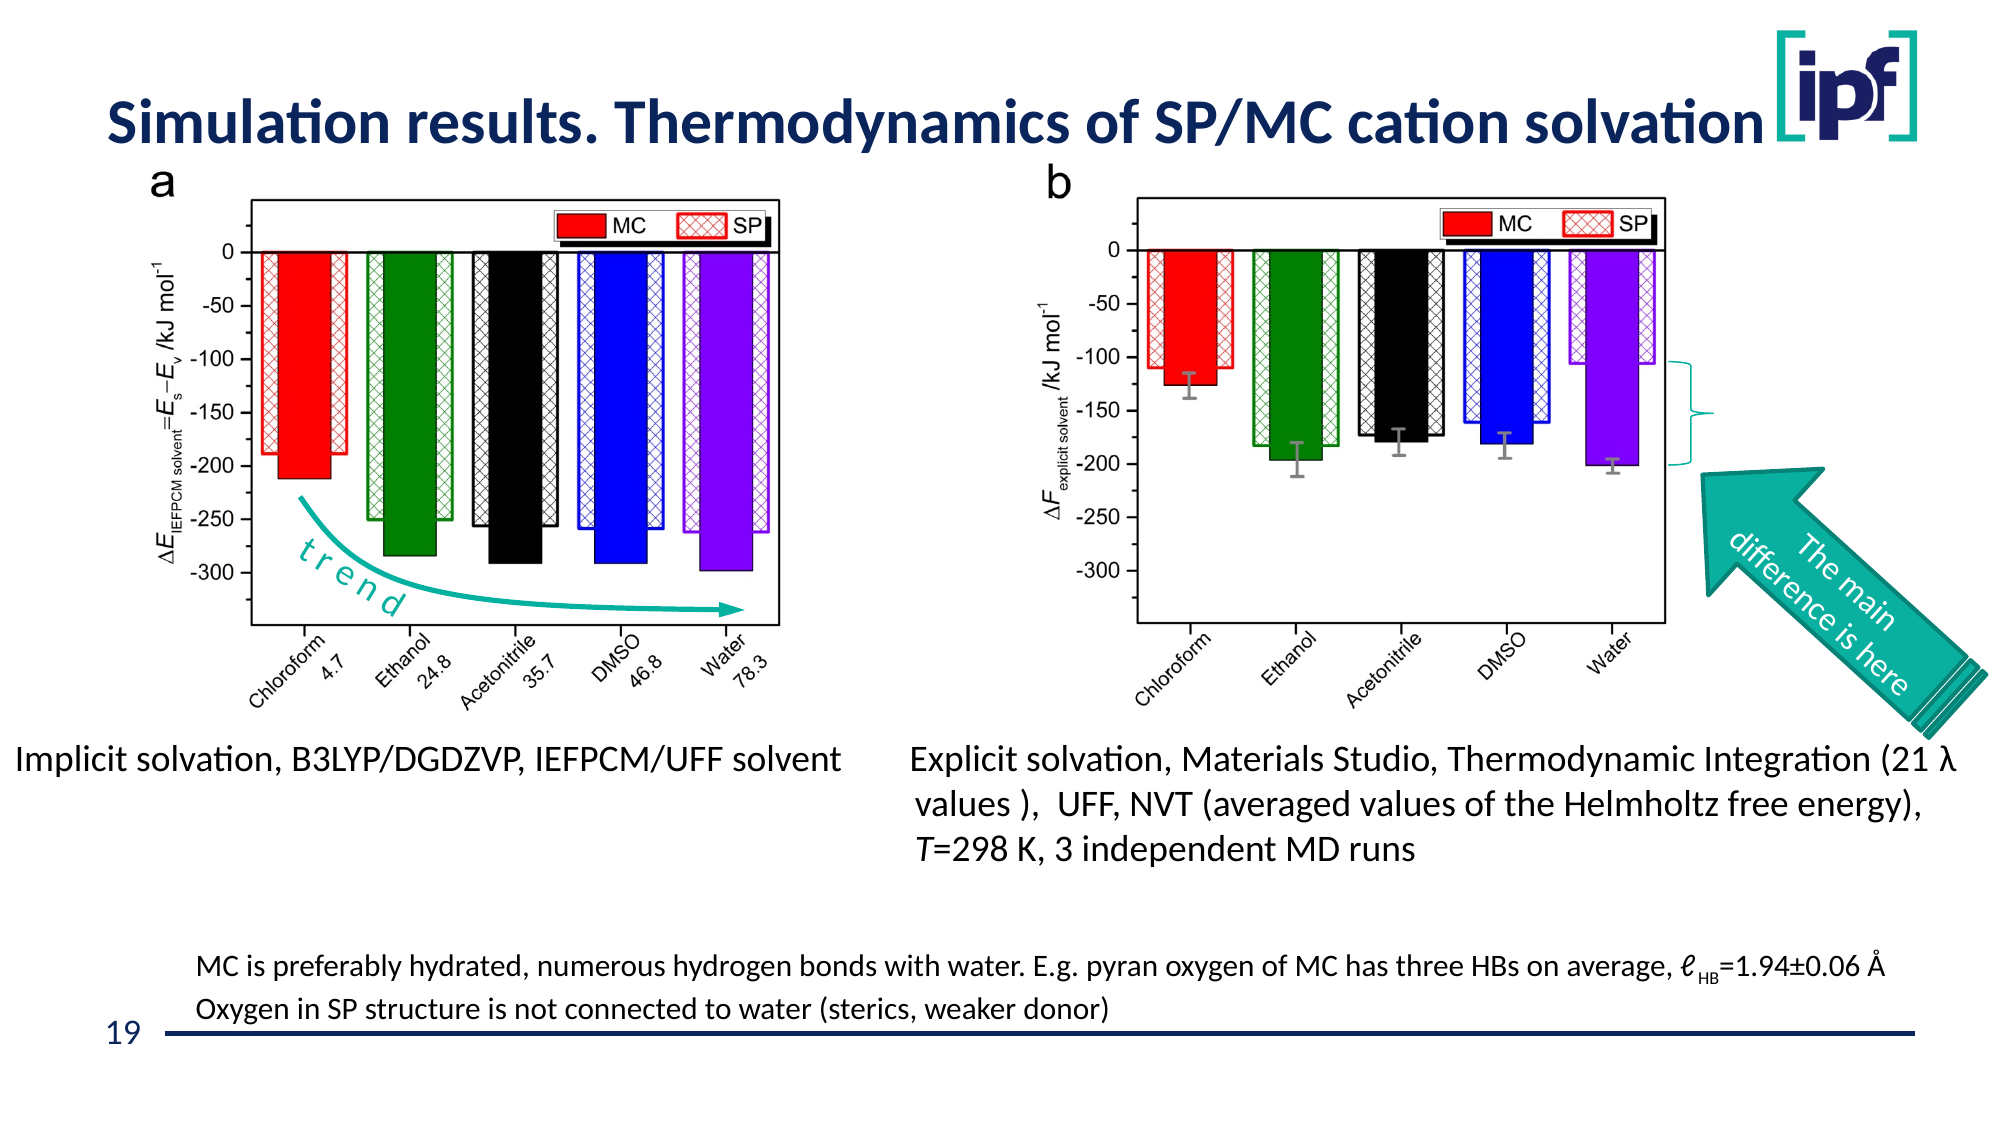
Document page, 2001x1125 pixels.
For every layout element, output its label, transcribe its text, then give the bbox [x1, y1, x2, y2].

picture [999, 129, 1772, 721]
text_box The main difference is here [1776, 466, 1989, 740]
picture [1748, 1, 1945, 170]
picture [113, 131, 886, 723]
text_box Simulation results. Thermodynamics of SP/MC cation solvation [108, 68, 1824, 173]
text_box Implicit solvation, B3LYP/DGDZVP, IEFPCM/UFF solvent Explicit solvation, Materials Studio, Thermodynamic Integration (21 λ values ), UFF, NVT (averaged values of the Helmholtz free energy), T=298 K, 3 independent MD runs [0, 726, 2000, 877]
text_box MC is preferably hydrated, numerous hydrogen bonds with water. E.g. pyran oxygen of MC has three HBs on average, ℓHB=1.94±0.06 Å Oxygen in SP structure is not connected to water (sterics, weaker donor) [180, 938, 1901, 1034]
